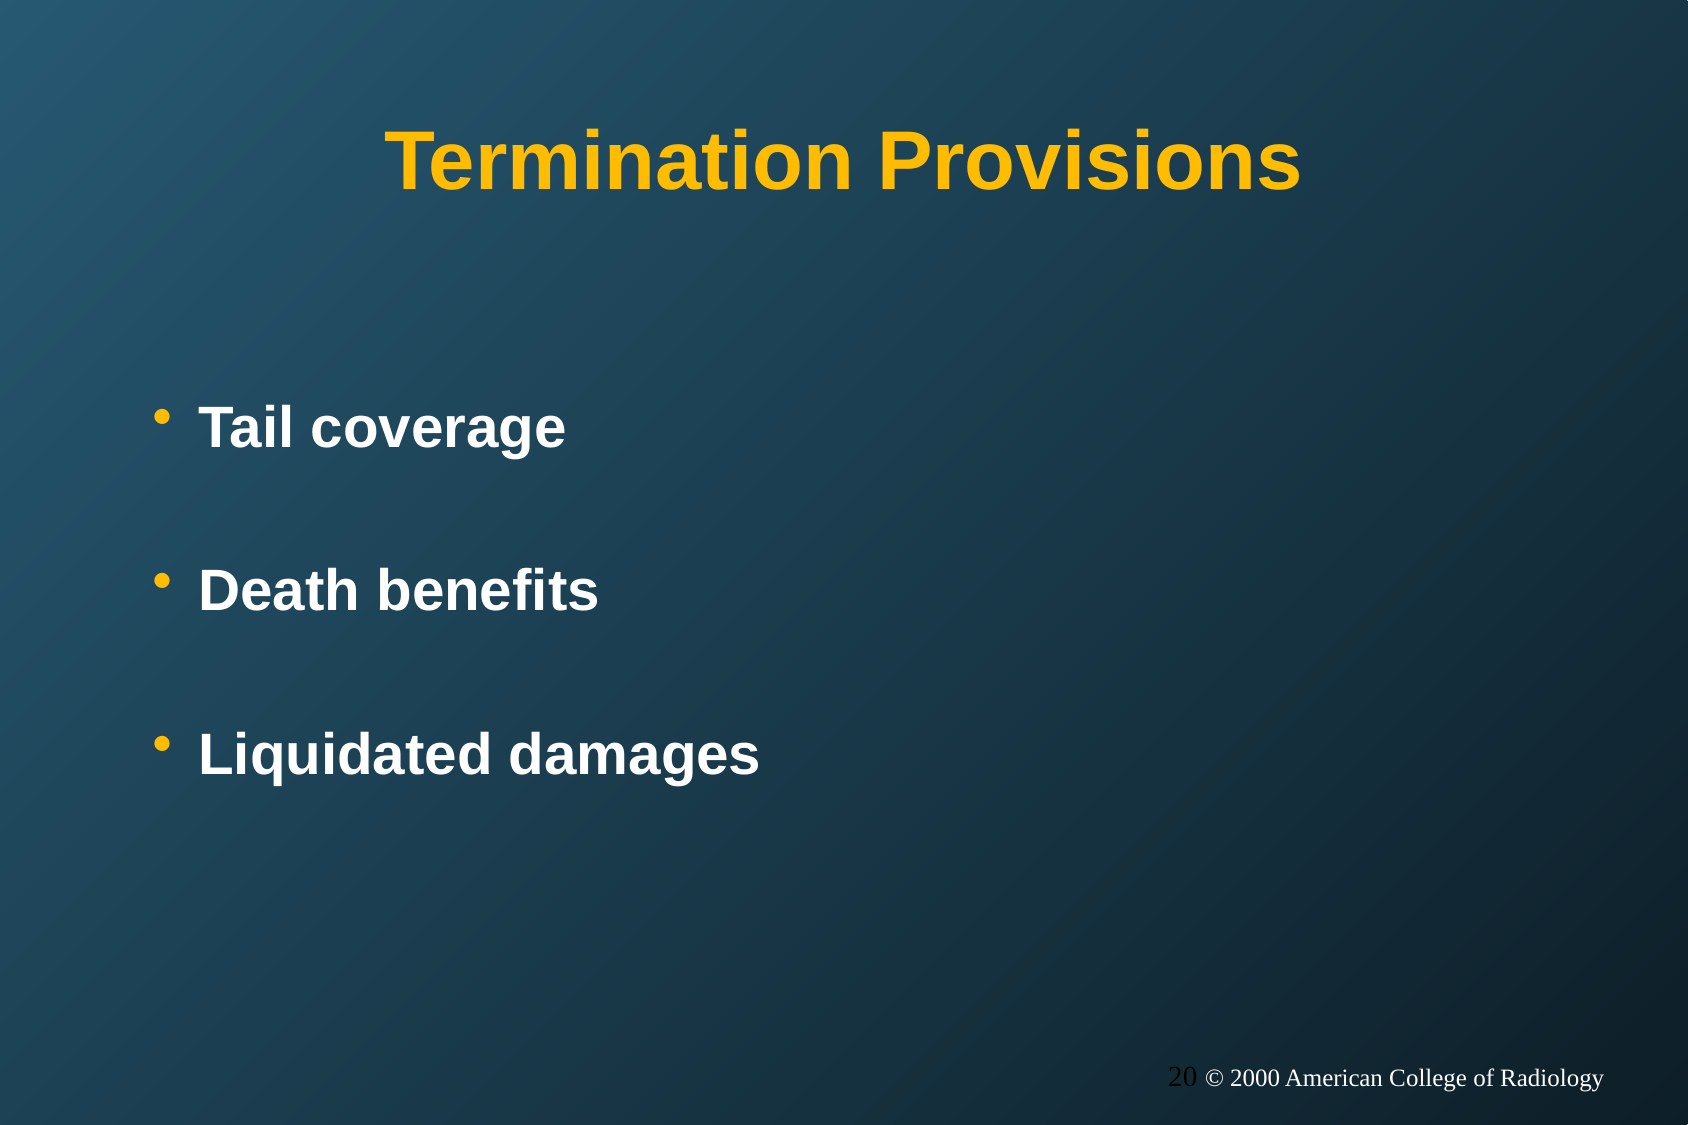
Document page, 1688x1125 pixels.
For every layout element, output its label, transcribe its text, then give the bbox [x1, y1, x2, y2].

title Termination Provisions [0, 62, 1688, 250]
footer 20 © 2000 American College of Radiology [1153, 1050, 1688, 1125]
list Tail coverage Death benefits Liquidated damages [137, 299, 1572, 975]
